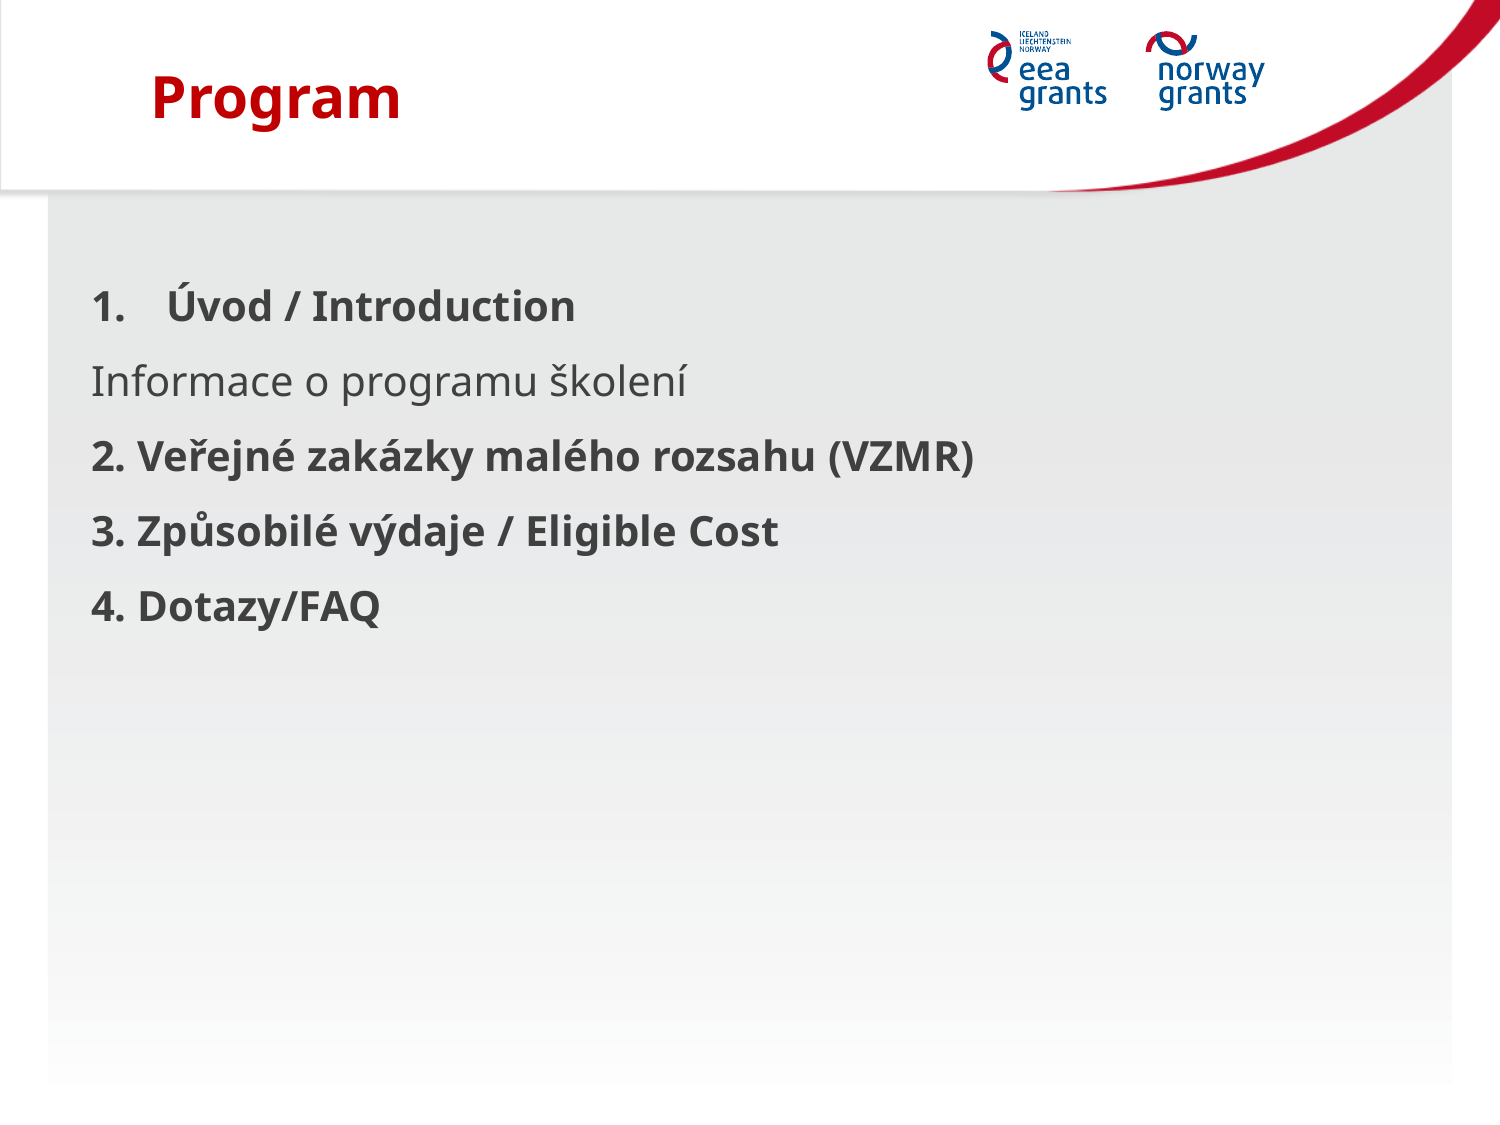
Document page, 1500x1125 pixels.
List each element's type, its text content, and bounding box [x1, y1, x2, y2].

text_box Program [135, 53, 988, 138]
text_box Úvod / Introduction Informace o programu školení 2. Veřejné zakázky malého rozsahu (VZMR) 3. Způsobilé výdaje / Eligible Cost 4. Dotazy/FAQ [76, 247, 1432, 638]
